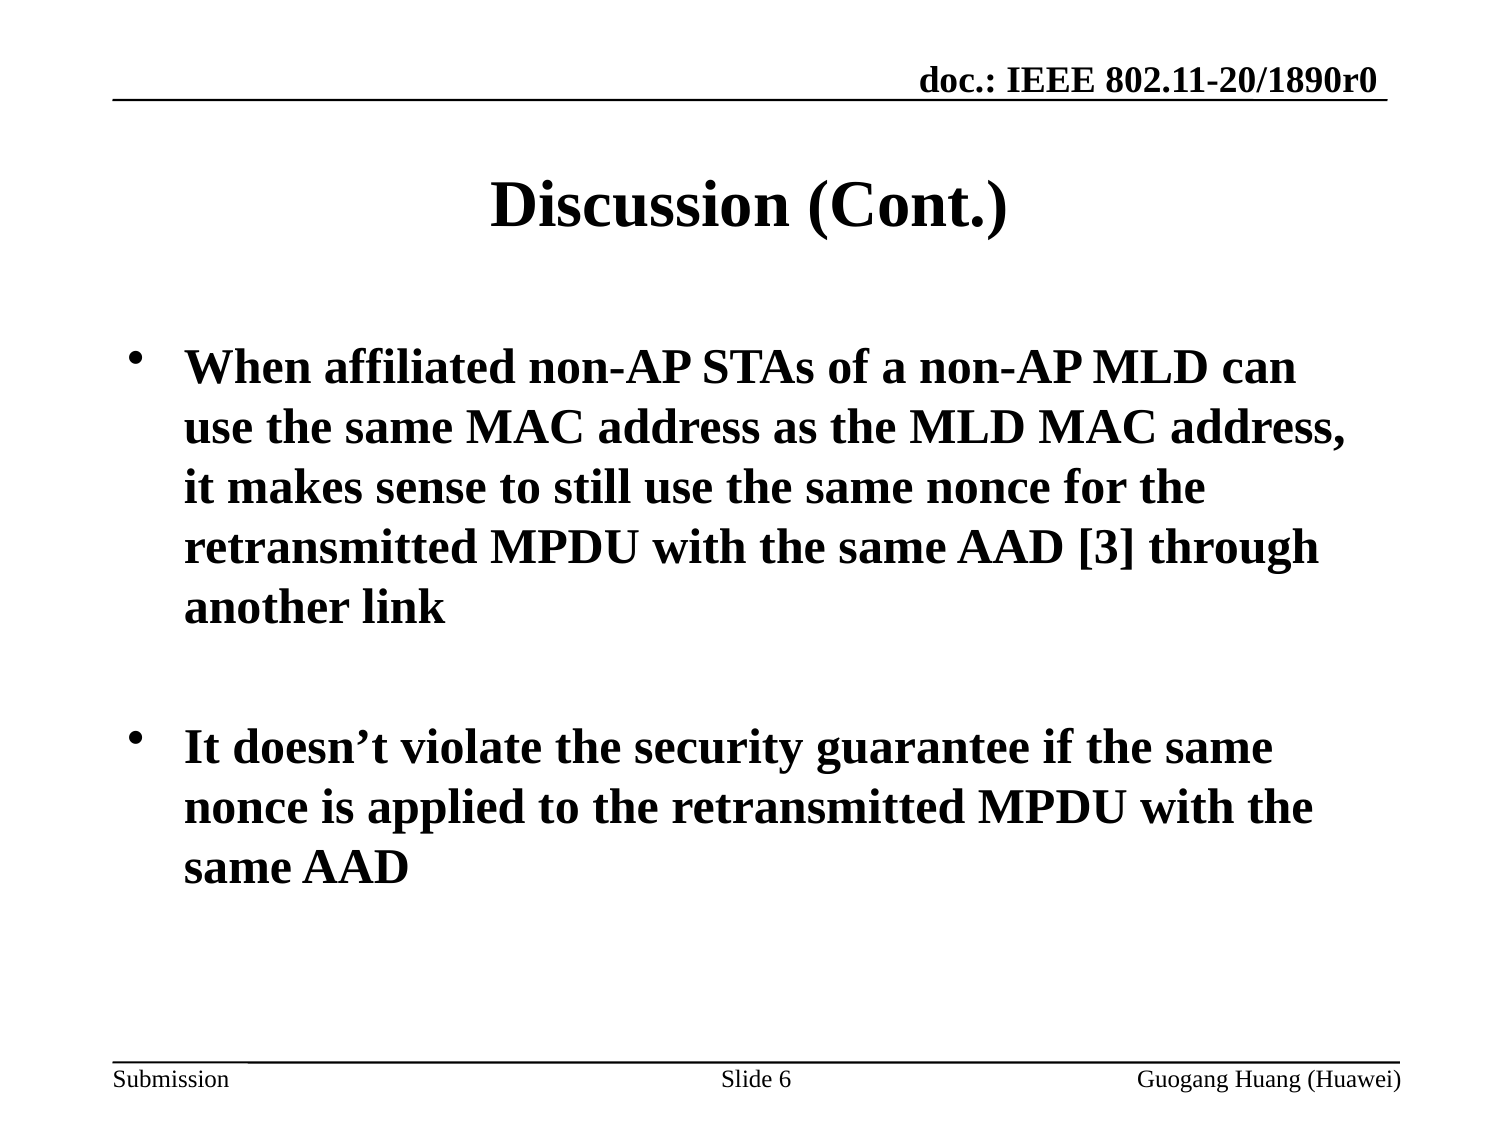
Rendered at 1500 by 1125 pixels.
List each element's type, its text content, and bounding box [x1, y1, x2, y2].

footer Guogang Huang (Huawei) [1133, 1061, 1402, 1093]
list When affiliated non-AP STAs of a non-AP MLD can use the same MAC address as the MLD MAC address, it makes sense to still use the same nonce for the retransmitted MPDU with the same AAD [3] through another link It doesn’t violate the security guarantee if the same nonce is applied to the retransmitted MPDU with the same AAD [112, 326, 1388, 1002]
title Discussion (Cont.) [112, 112, 1388, 288]
slide_number Slide 6 [712, 1061, 800, 1093]
